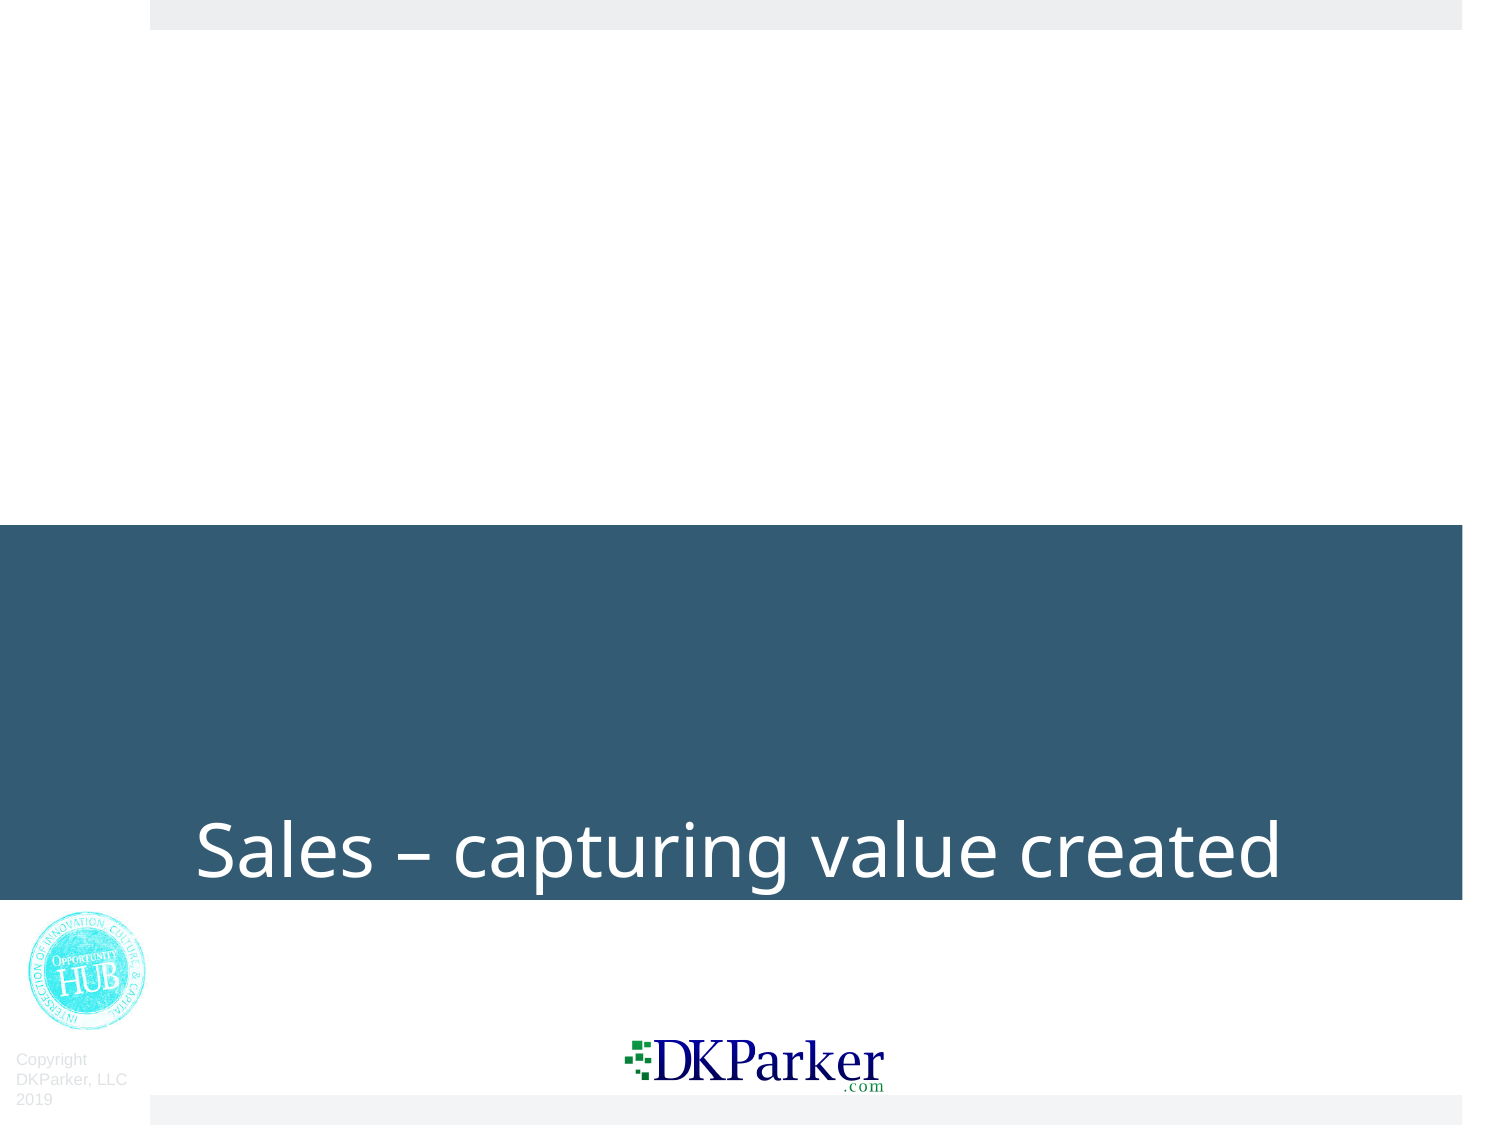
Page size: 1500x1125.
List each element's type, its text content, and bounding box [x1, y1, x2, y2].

picture [0, 911, 175, 1030]
title Sales – capturing value created [0, 524, 1463, 901]
picture [606, 1004, 894, 1125]
